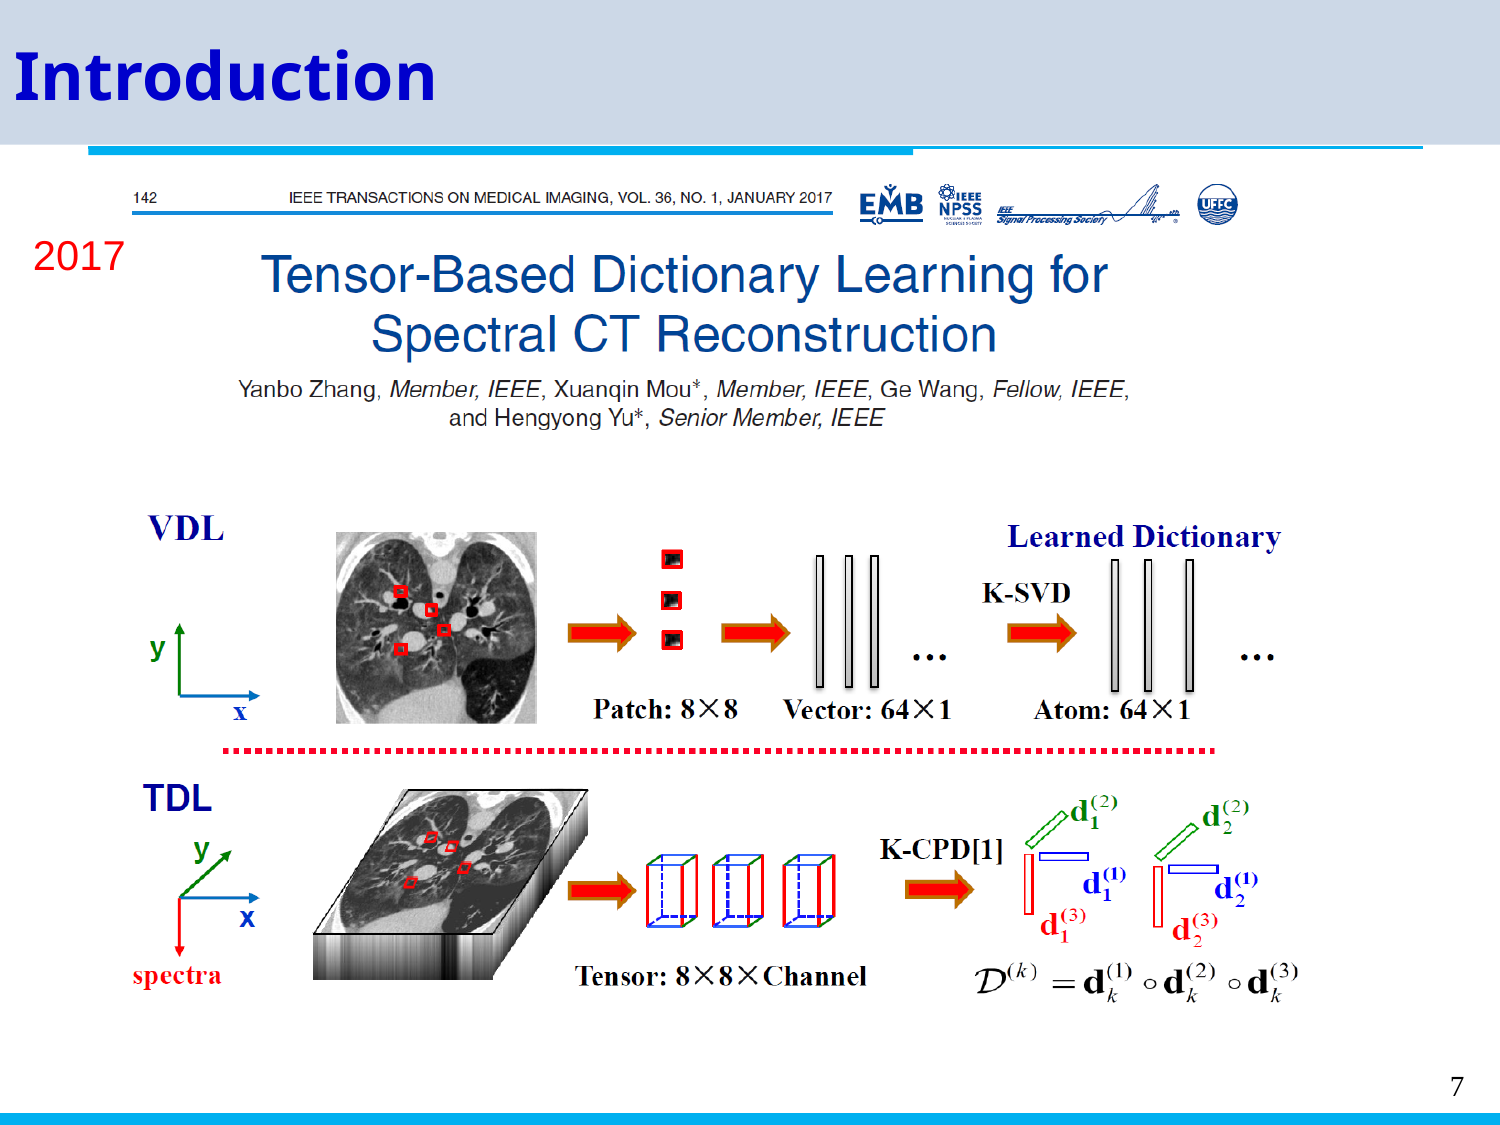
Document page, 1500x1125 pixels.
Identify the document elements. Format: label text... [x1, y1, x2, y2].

text_box [0, 0, 1500, 146]
text_box 2017 [18, 221, 117, 287]
text_box Introduction [0, 26, 609, 122]
picture [0, 146, 1500, 1112]
